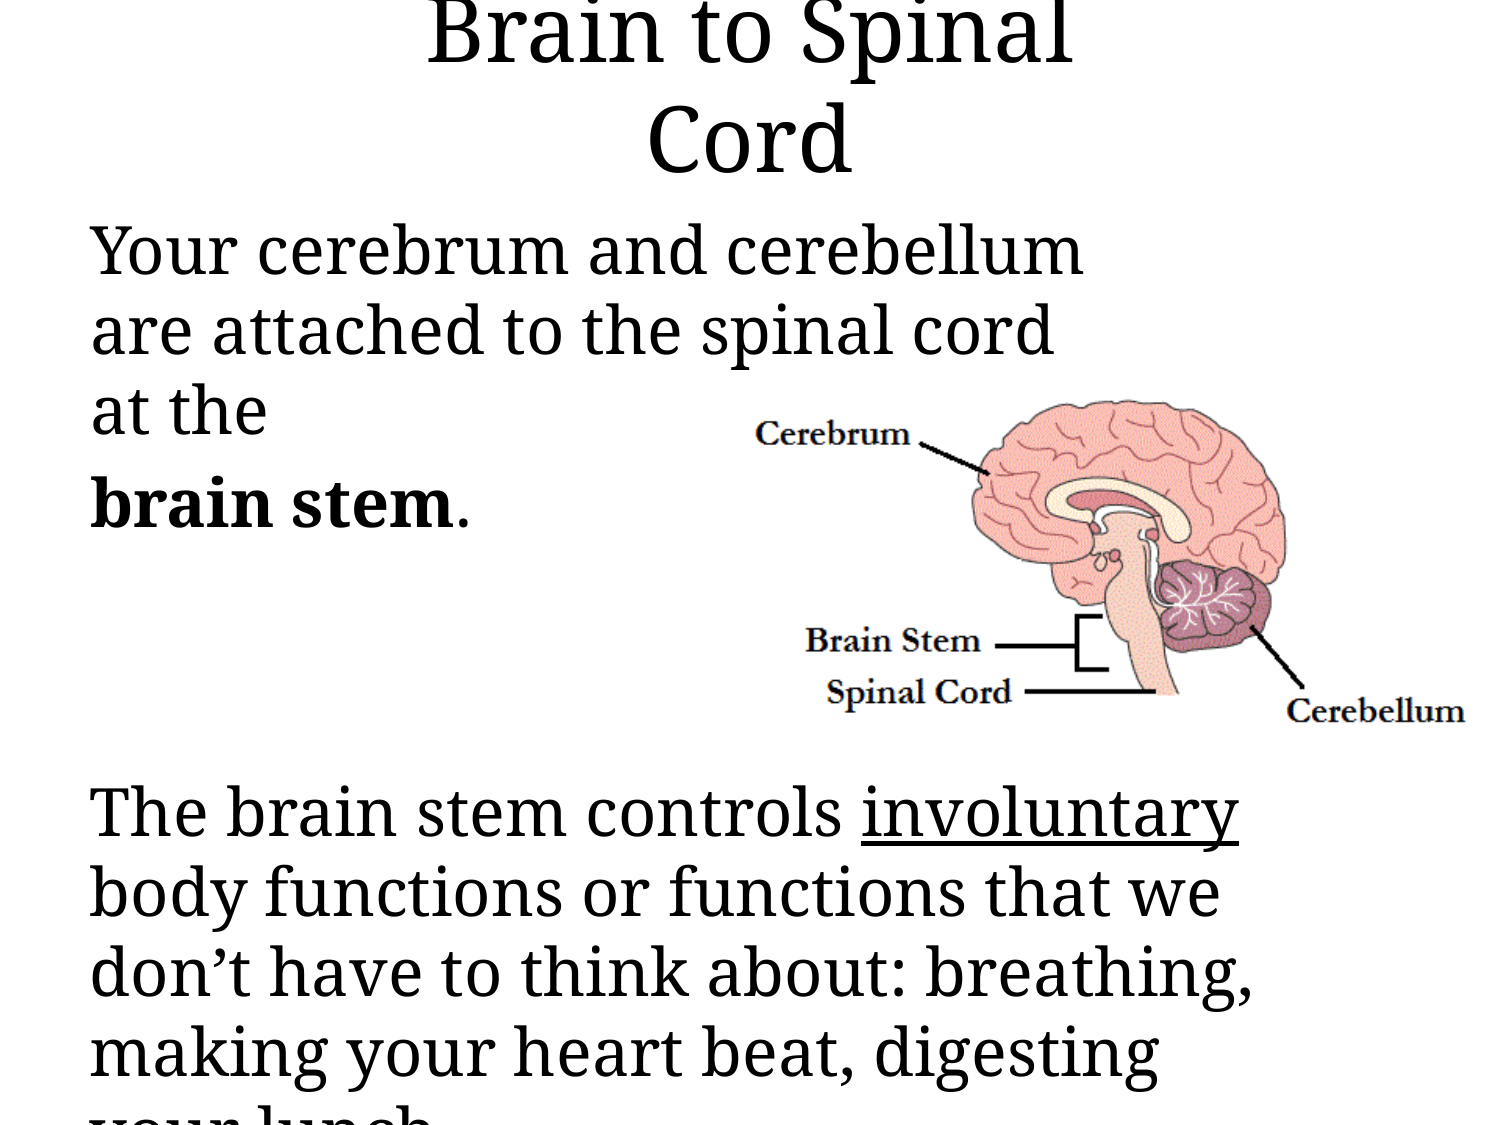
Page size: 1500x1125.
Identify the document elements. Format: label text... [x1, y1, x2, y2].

list Your cerebrum and cerebellum are attached to the spinal cord at the brain stem. [75, 200, 1125, 738]
picture [738, 387, 1476, 738]
text_box Brain to Spinal Cord [362, 0, 1138, 163]
text_box The brain stem controls involuntary body functions or functions that we don’t have to think about: breathing, making your heart beat, digesting your lunch… [75, 762, 1321, 1125]
